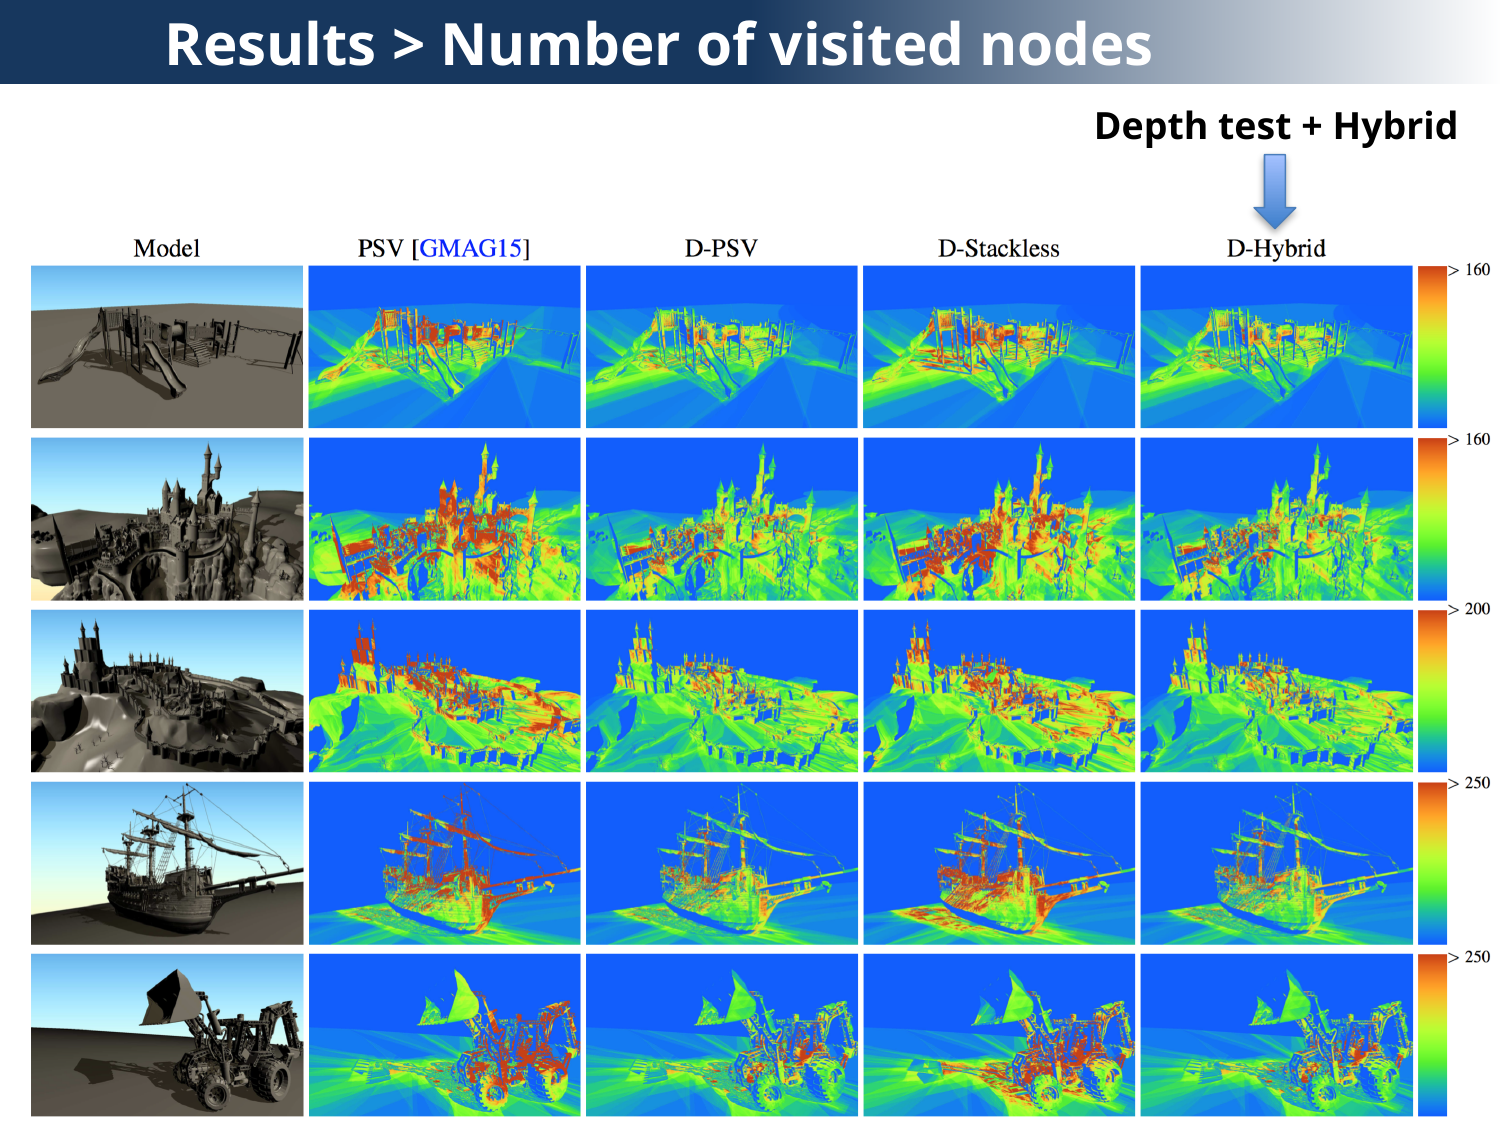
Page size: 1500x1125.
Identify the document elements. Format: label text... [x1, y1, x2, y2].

picture [23, 228, 1500, 1125]
text_box [1253, 153, 1297, 226]
text_box Results > Number of visited nodes [0, 0, 1500, 84]
text_box Depth test + Hybrid [1052, 94, 1500, 155]
